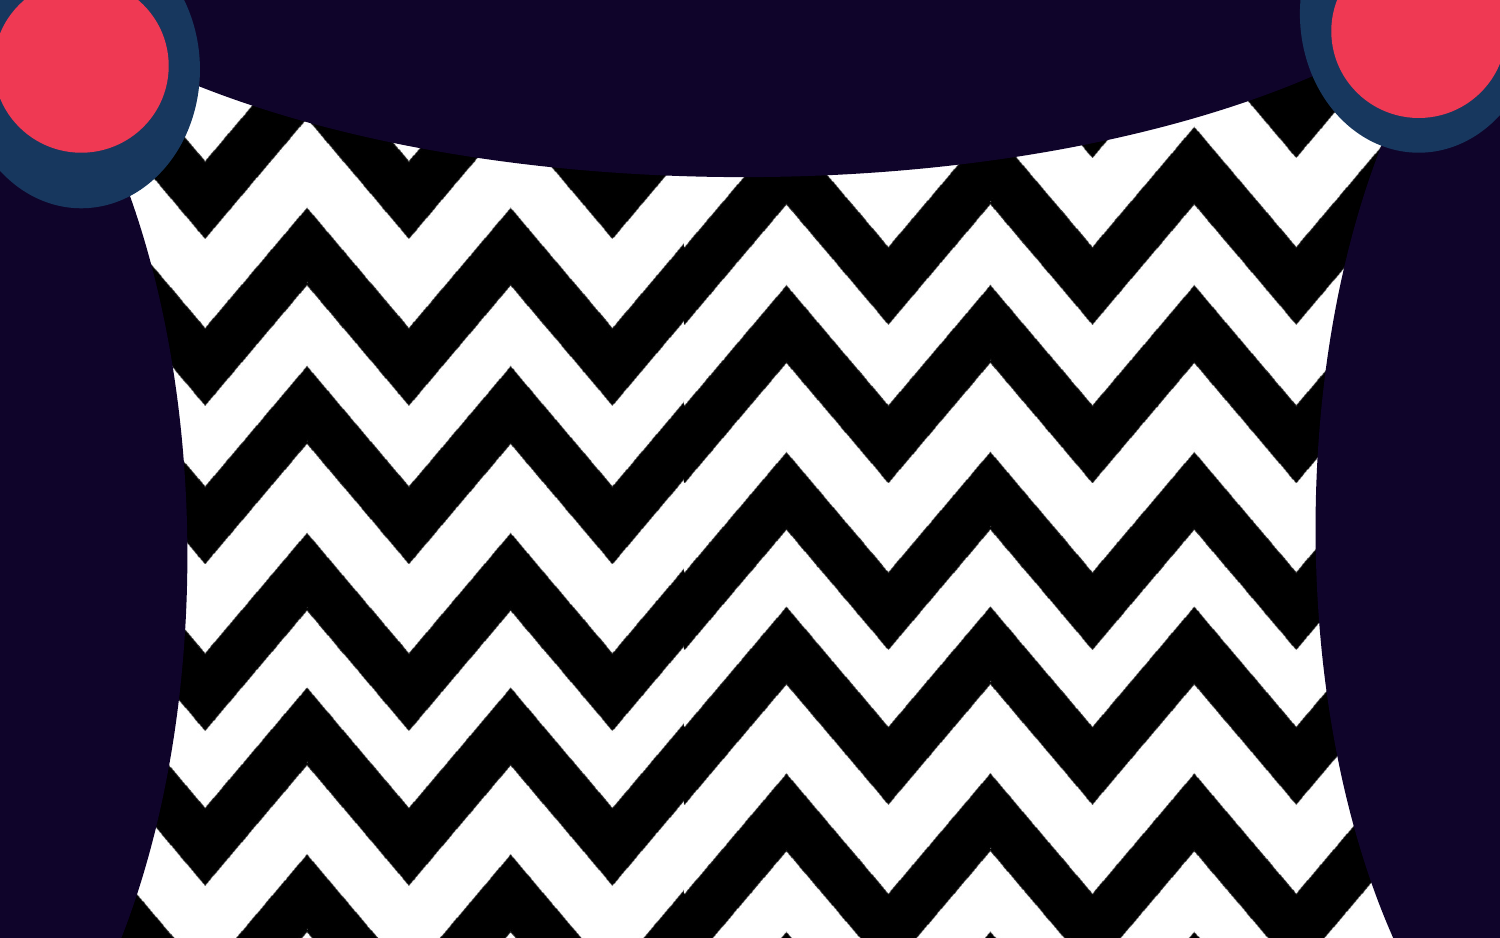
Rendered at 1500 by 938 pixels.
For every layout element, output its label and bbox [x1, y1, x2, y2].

text_box [0, 0, 1500, 938]
